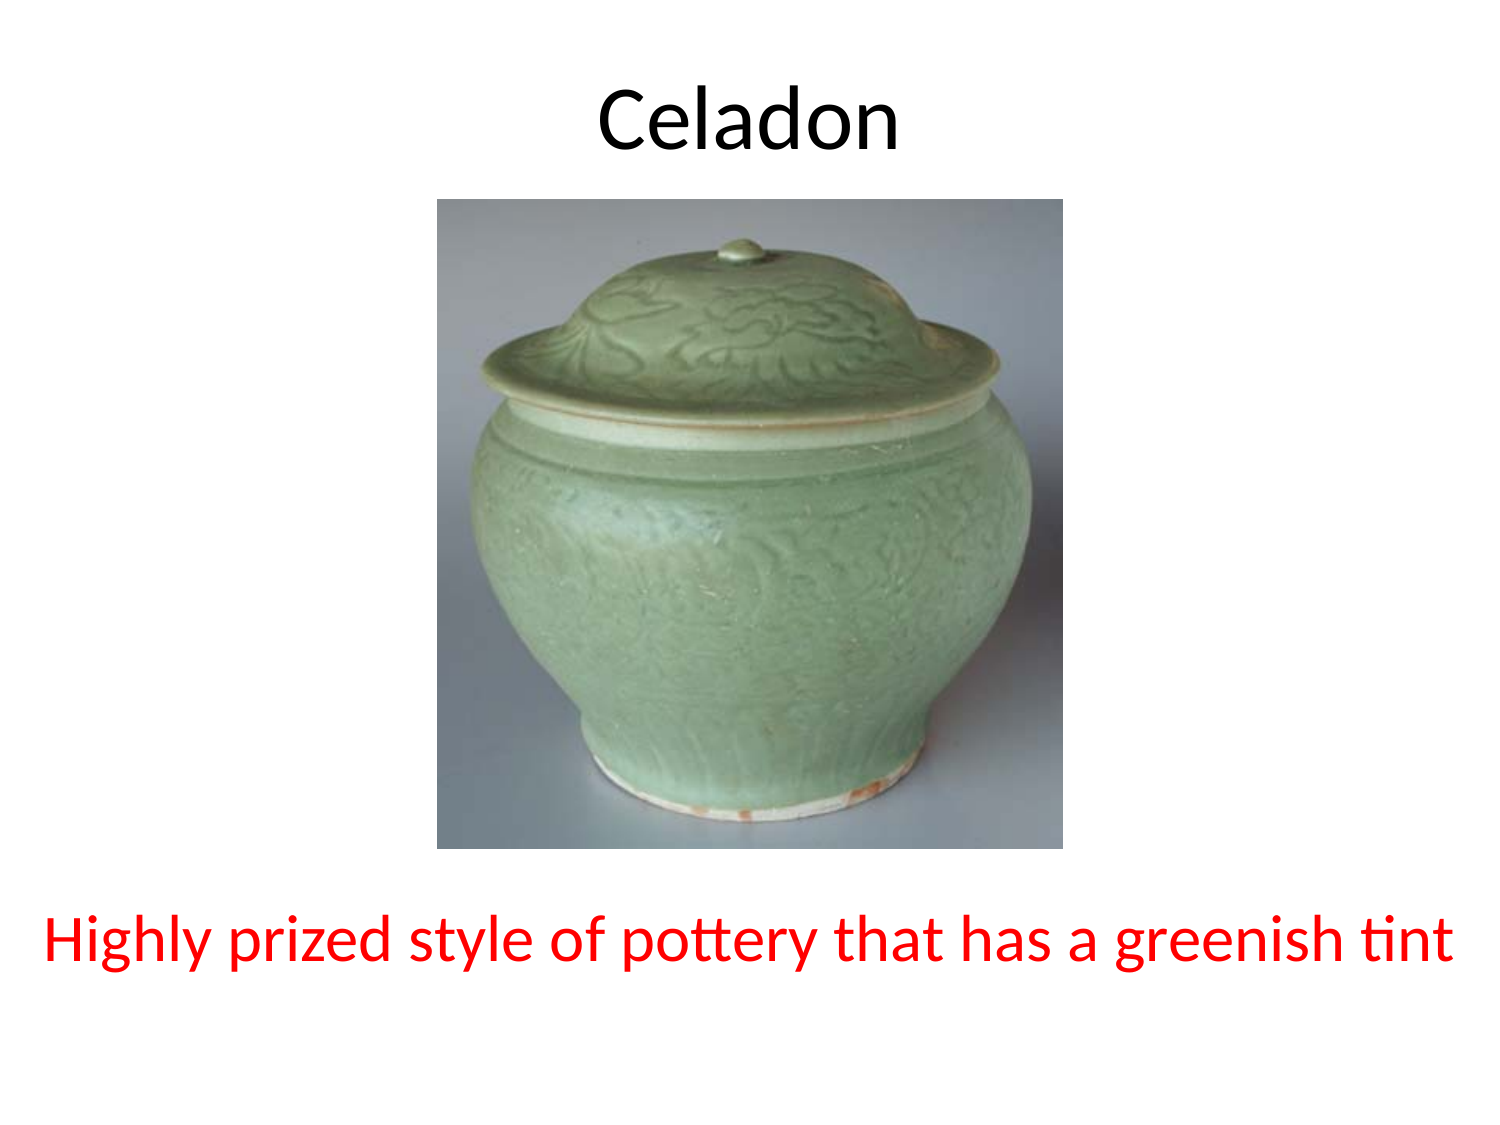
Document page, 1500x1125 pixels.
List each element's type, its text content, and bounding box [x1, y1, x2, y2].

picture [437, 199, 1063, 849]
subtitle Highly prized style of pottery that has a greenish tint [0, 887, 1500, 1088]
title Celadon [324, 37, 1175, 188]
